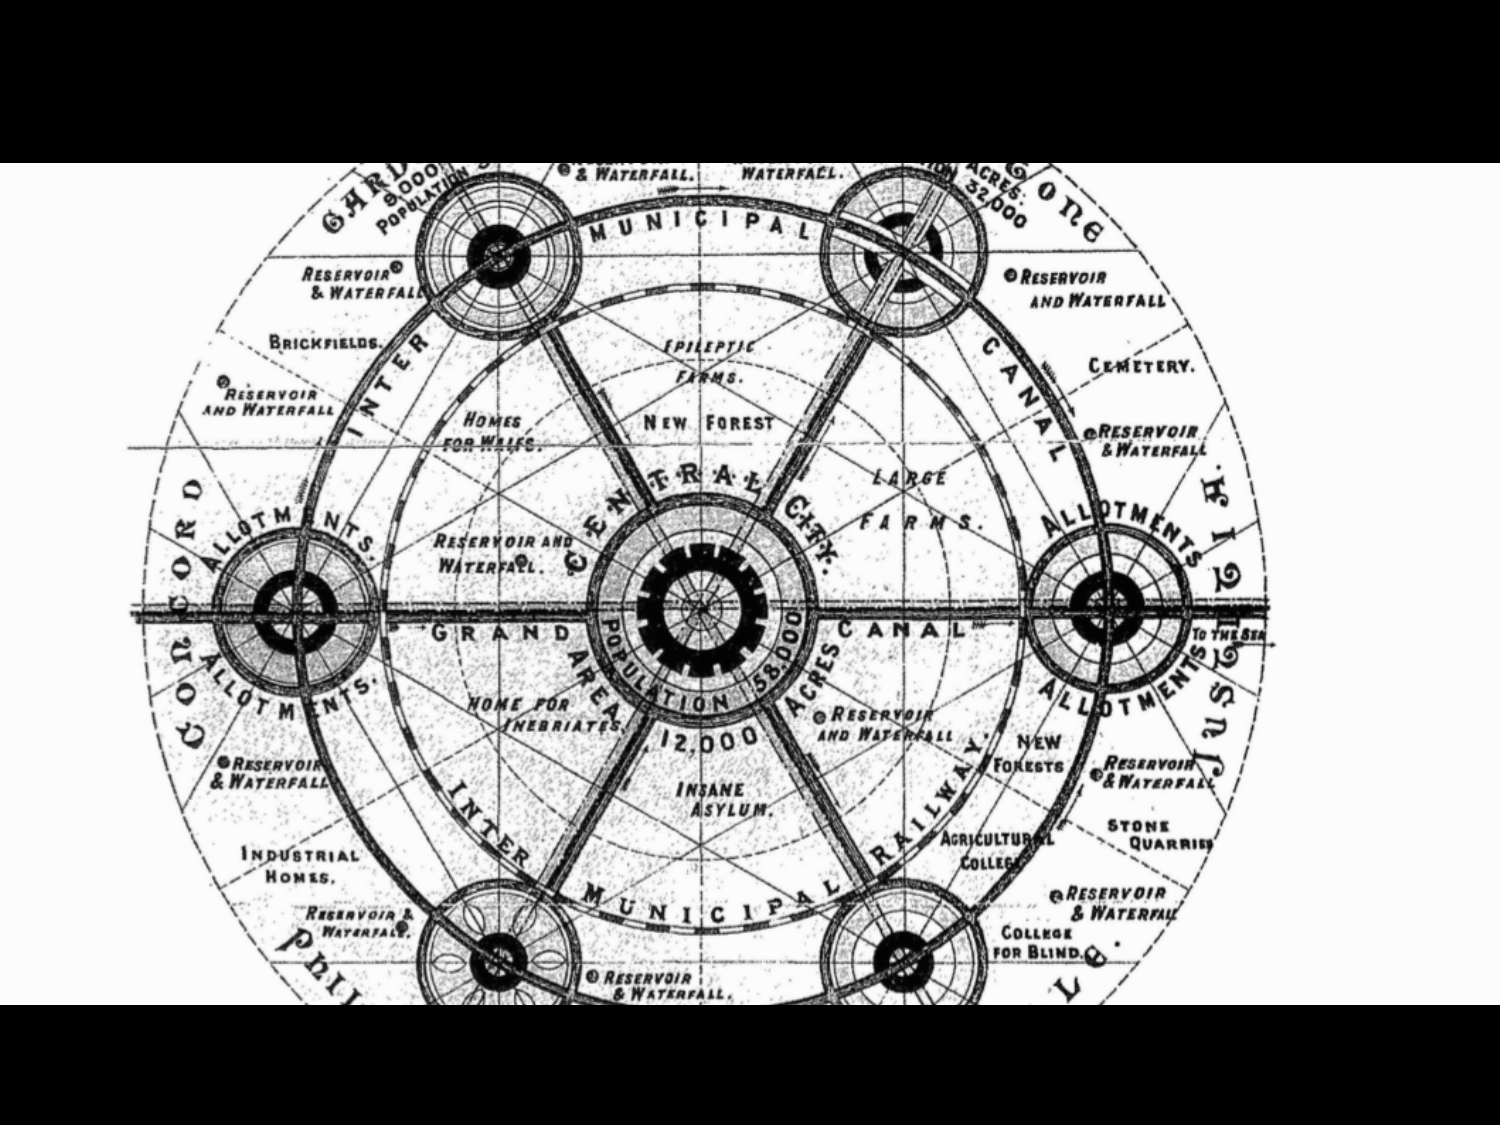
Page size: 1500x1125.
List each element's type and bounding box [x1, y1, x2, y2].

list [0, 163, 1500, 1006]
